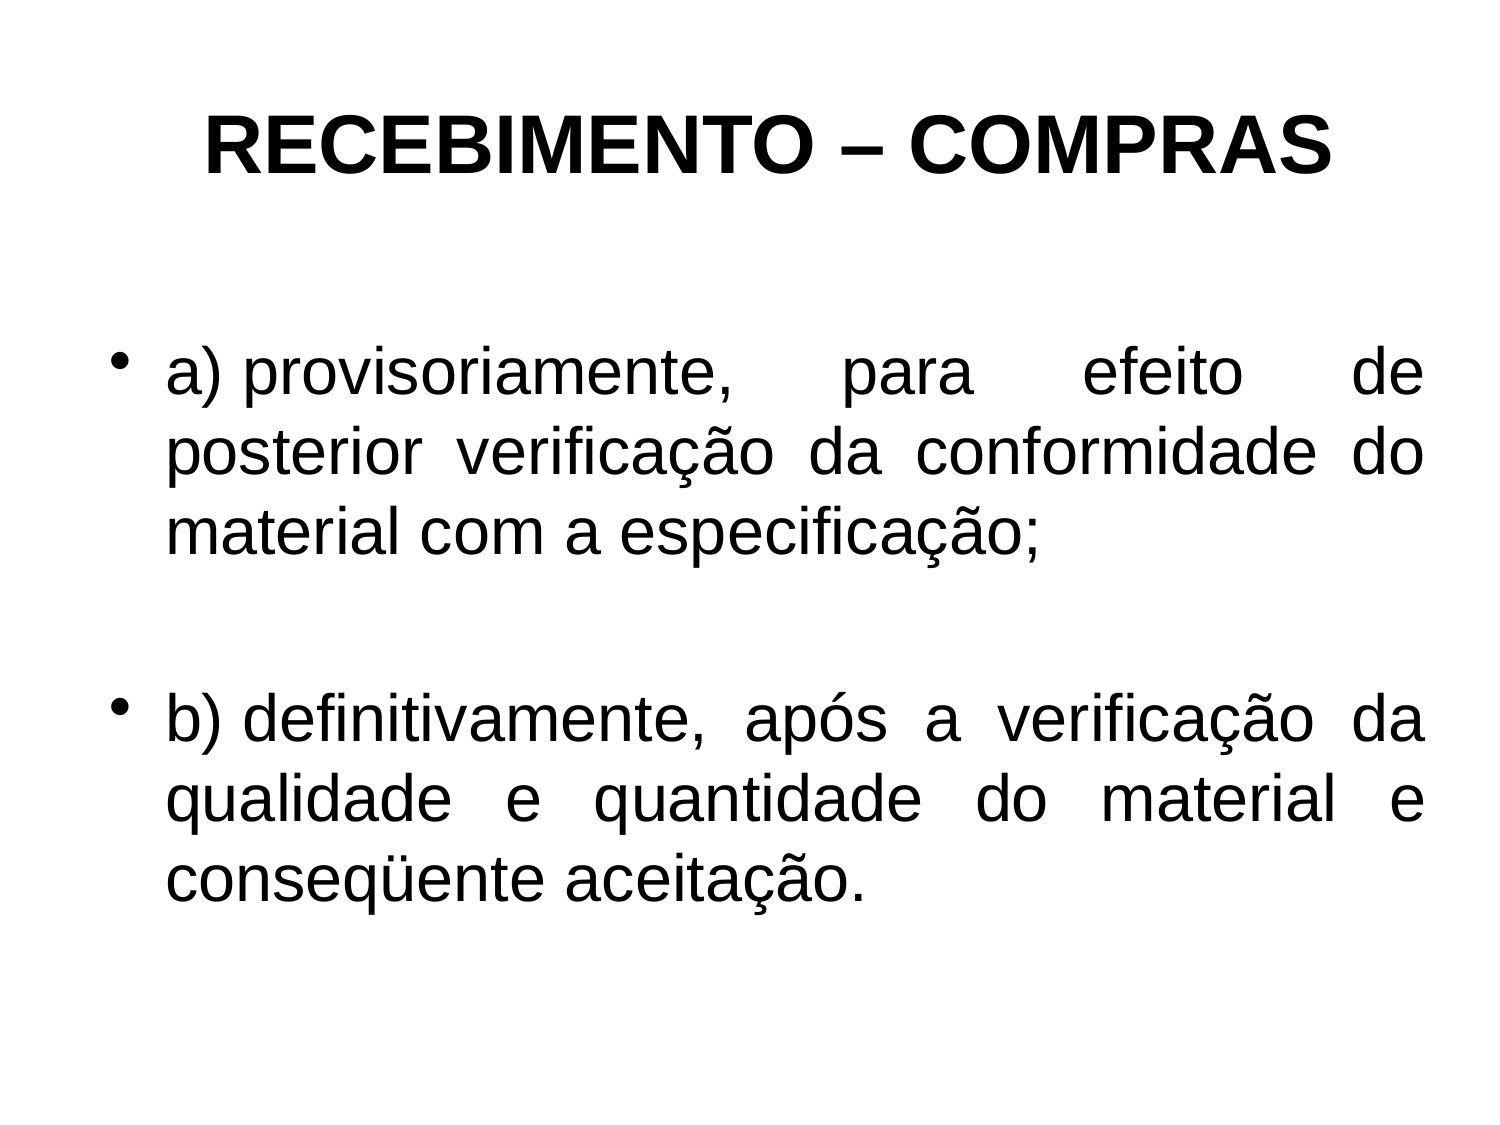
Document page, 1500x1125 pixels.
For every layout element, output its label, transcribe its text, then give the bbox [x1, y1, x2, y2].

title RECEBIMENTO – COMPRAS [93, 46, 1444, 235]
list a) provisoriamente, para efeito de posterior verificação da conformidade do material com a especificação; b) definitivamente, após a verificação da qualidade e quantidade do material e conseqüente aceitação. [93, 227, 1443, 1125]
